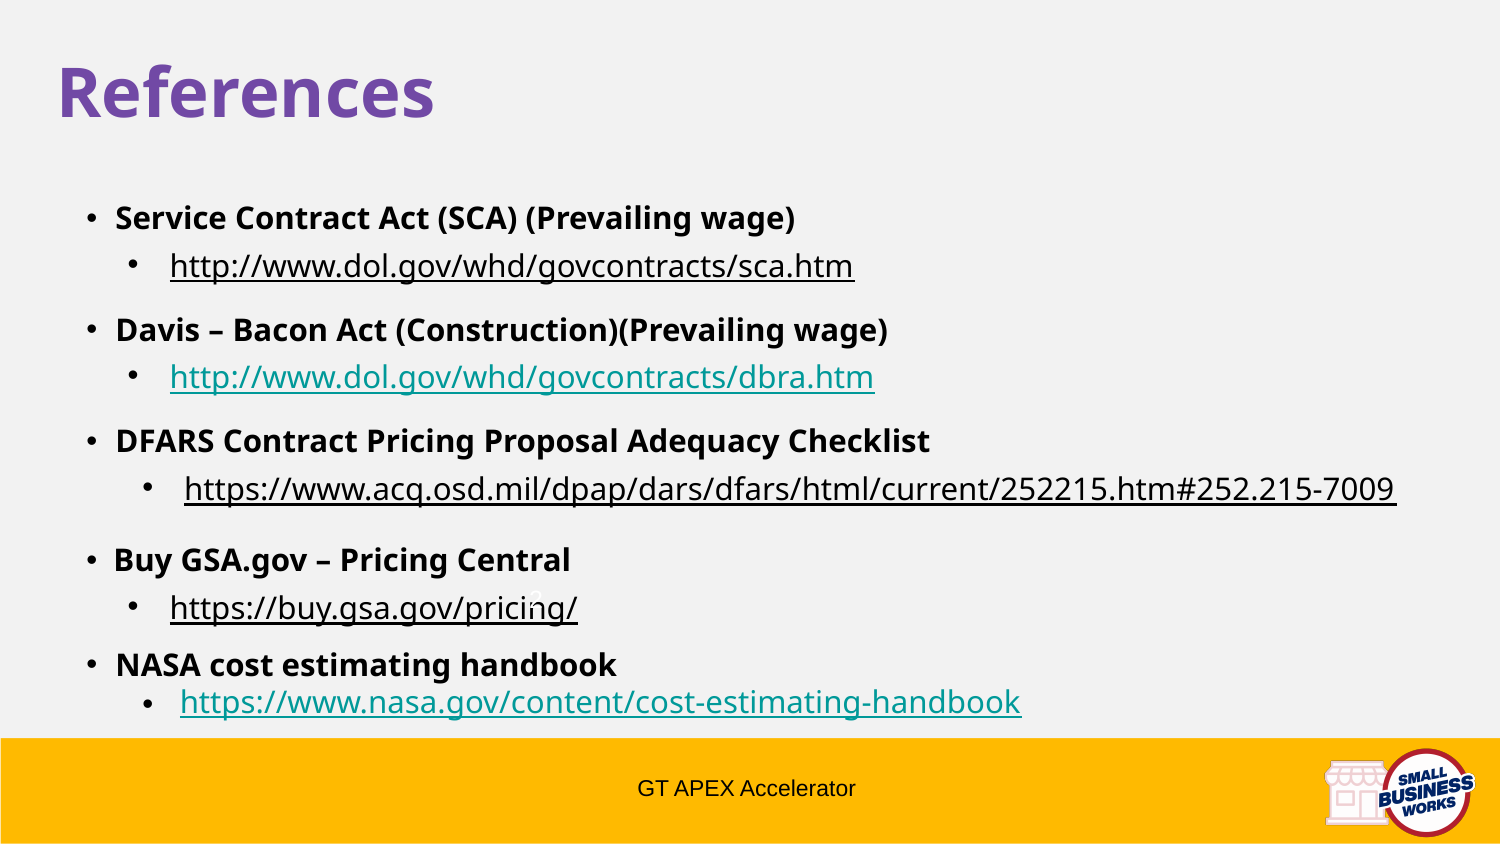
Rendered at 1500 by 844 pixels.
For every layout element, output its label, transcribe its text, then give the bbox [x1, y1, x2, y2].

footer GT APEX Accelerator [489, 761, 1011, 807]
title References [56, 25, 1069, 131]
text_box Service Contract Act (SCA) (Prevailing wage) http://www.dol.gov/whd/govcontracts/sca.htm Davis – Bacon Act (Construction)(Prevailing wage) http://www.dol.gov/whd/govcontracts/dbra.htm DFARS Contract Pricing Proposal Adequacy Checklist https://www.acq.osd.mil/dpap/dars/dfars/html/current/252215.htm#252.215-7009 Buy GSA.gov – Pricing Central https://buy.gsa.gov/pricing/ NASA cost estimating handbook https://www.nasa.gov/content/cost-estimating-handbook [74, 196, 1421, 794]
slide_number 2 [423, 573, 649, 613]
picture [1308, 742, 1488, 844]
